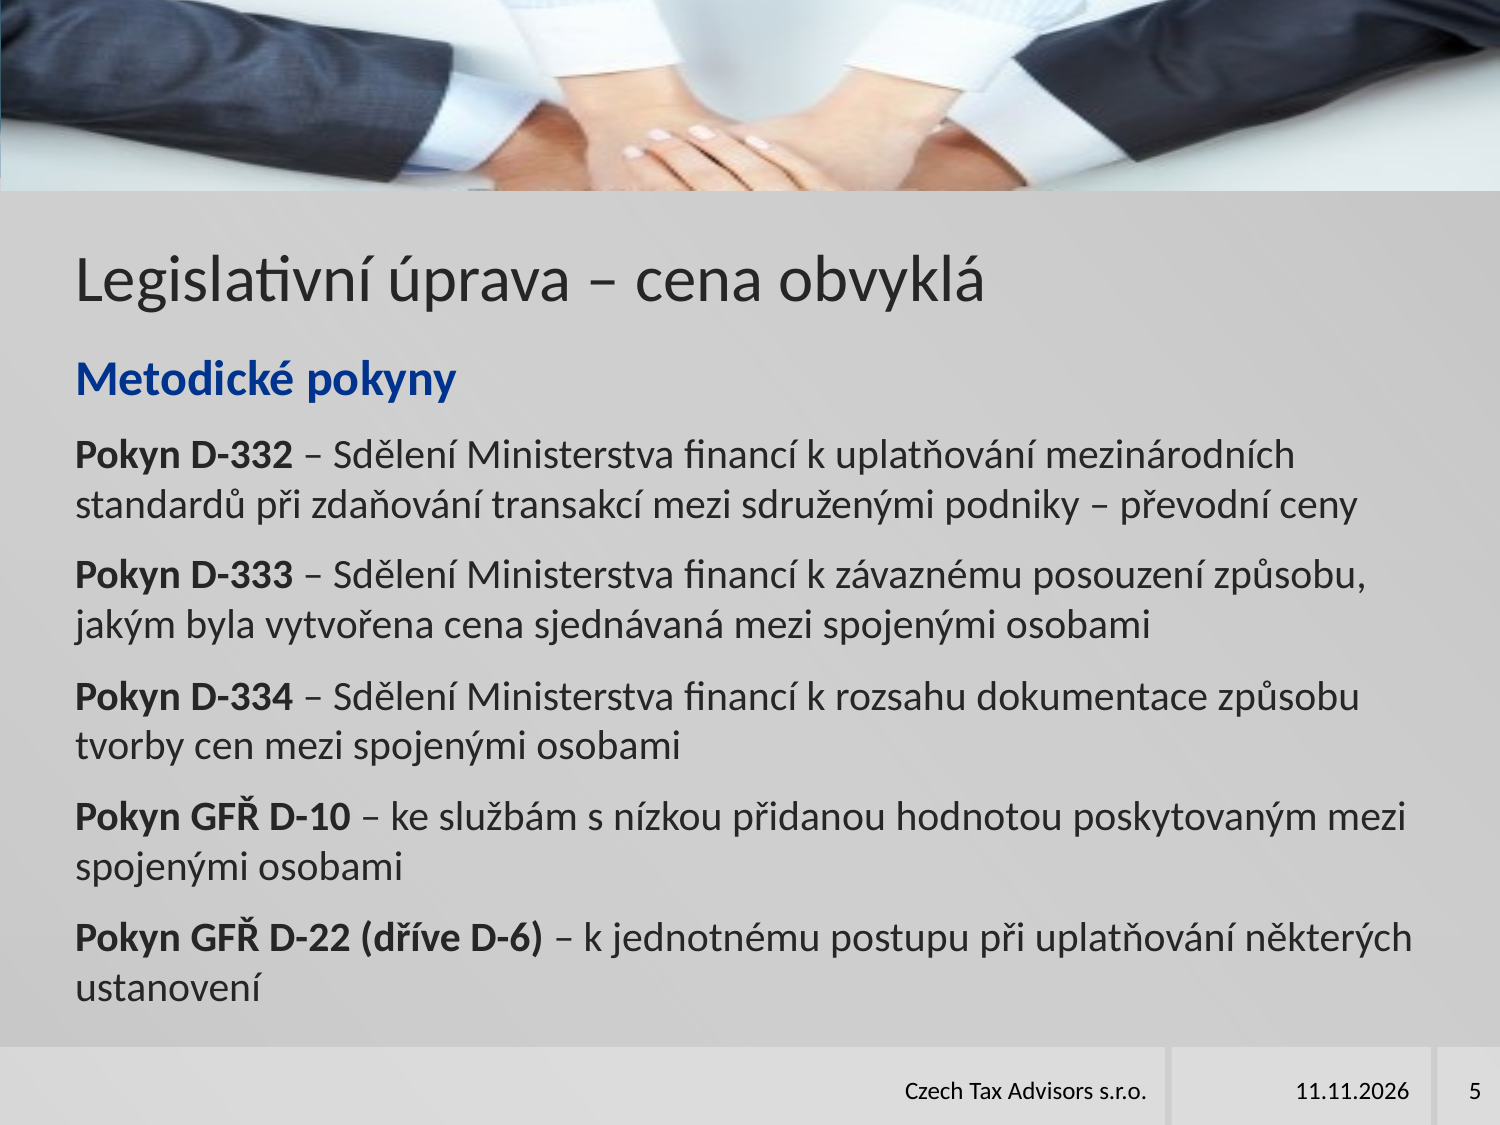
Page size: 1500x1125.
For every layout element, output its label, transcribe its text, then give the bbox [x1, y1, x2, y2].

title Legislativní úprava – cena obvyklá [75, 199, 1425, 338]
slide_number 5 [1434, 1070, 1497, 1108]
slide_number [1175, 1070, 1425, 1108]
list Metodické pokyny Pokyn D-332 – Sdělení Ministerstva financí k uplatňování mezinárodních standardů při zdaňování transakcí mezi sdruženými podniky – převodní ceny Pokyn D-333 – Sdělení Ministerstva financí k závaznému posouzení způsobu, jakým byla vytvořena cena sjednávaná mezi spojenými osobami Pokyn D-334 – Sdělení Ministerstva financí k rozsahu dokumentace způsobu tvorby cen mezi spojenými osobami Pokyn GFŘ D-10 – ke službám s nízkou přidanou hodnotou poskytovaným mezi spojenými osobami Pokyn GFŘ D-22 (dříve D-6) – k jednotnému postupu při uplatňování některých ustanovení [75, 338, 1425, 1047]
picture [0, 0, 1500, 191]
footer Czech Tax Advisors s.r.o. [75, 1070, 1163, 1108]
